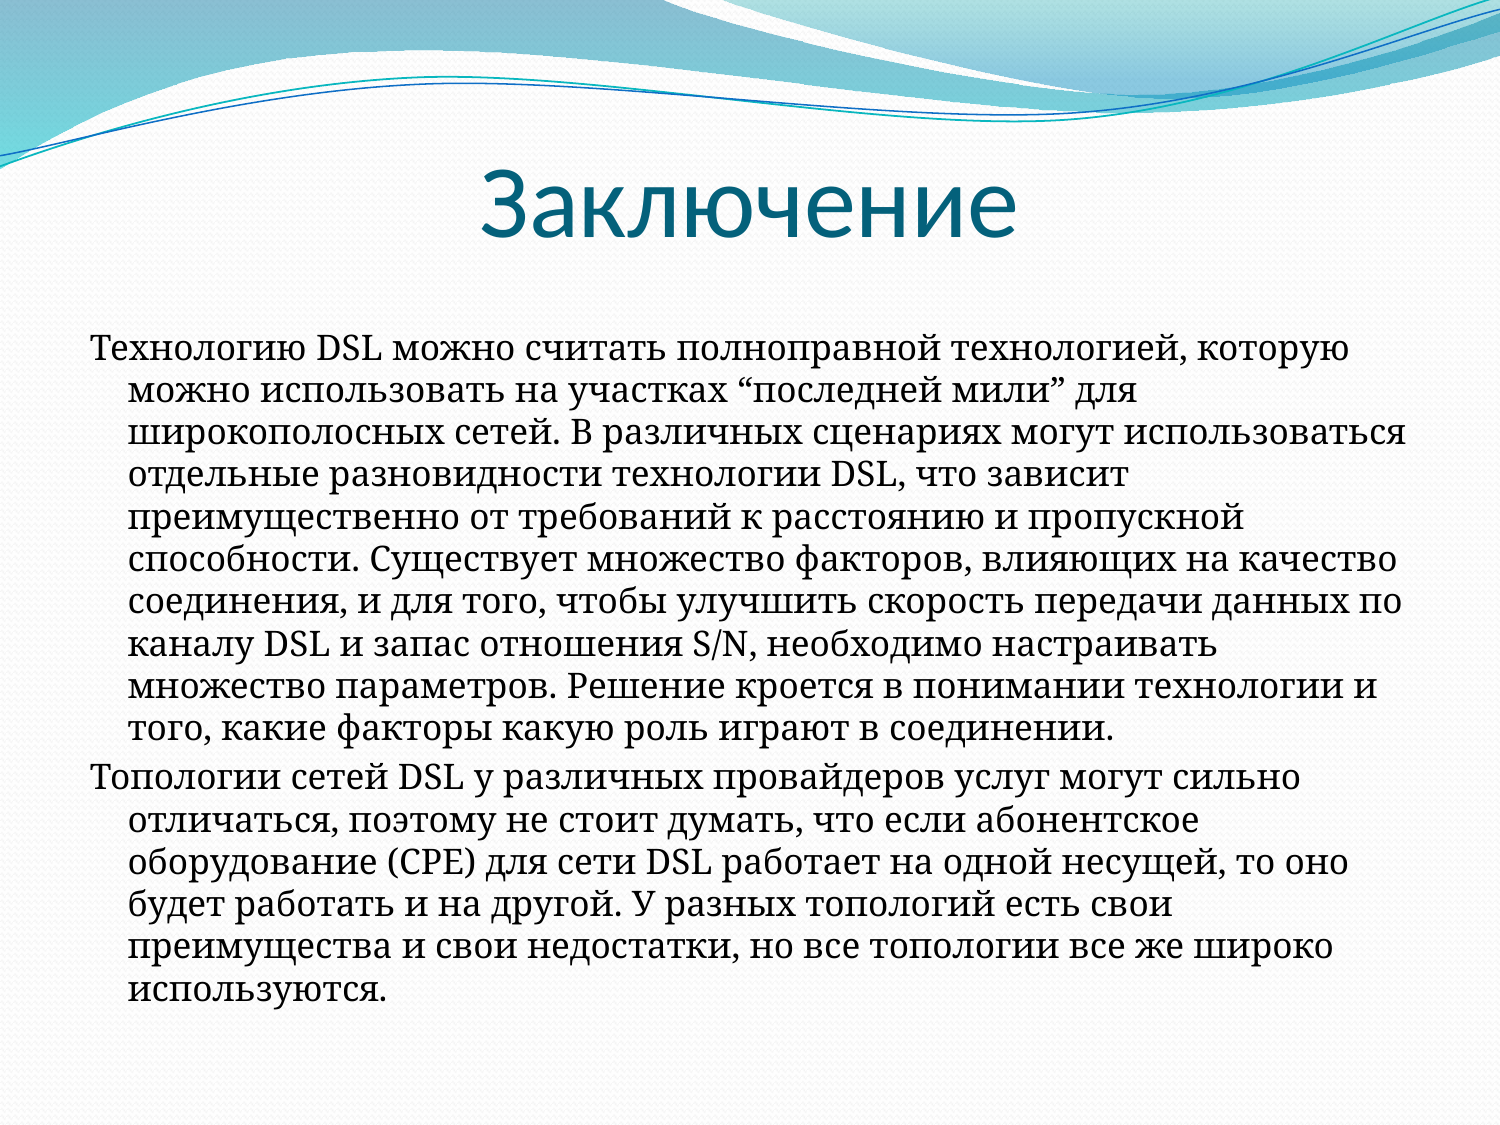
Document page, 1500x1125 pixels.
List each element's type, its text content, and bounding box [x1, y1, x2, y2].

title Заключение [75, 115, 1425, 258]
list Технологию DSL можно считать полноправной технологией, которую можно использовать на участках “последней мили” для широкополосных сетей. В различных сценариях могут использоваться отдельные разновидности технологии DSL, что зависит преимущественно от требований к расстоянию и пропускной способности. Существует множество факторов, влияющих на качество соединения, и для того, чтобы улучшить скорость передачи данных по каналу DSL и запас отношения S/N, необходимо настраивать множество параметров. Решение кроется в понимании технологии и того, какие факторы какую роль играют в соединении. Топологии сетей DSL у различных провайдеров услуг могут сильно отличаться, поэтому не стоит думать, что если абонентское оборудование (СРЕ) для сети DSL работает на одной несущей, то оно будет работать и на другой. У разных топологий есть свои преимущества и свои недостатки, но все топологии все же широко используются. [75, 317, 1425, 1038]
